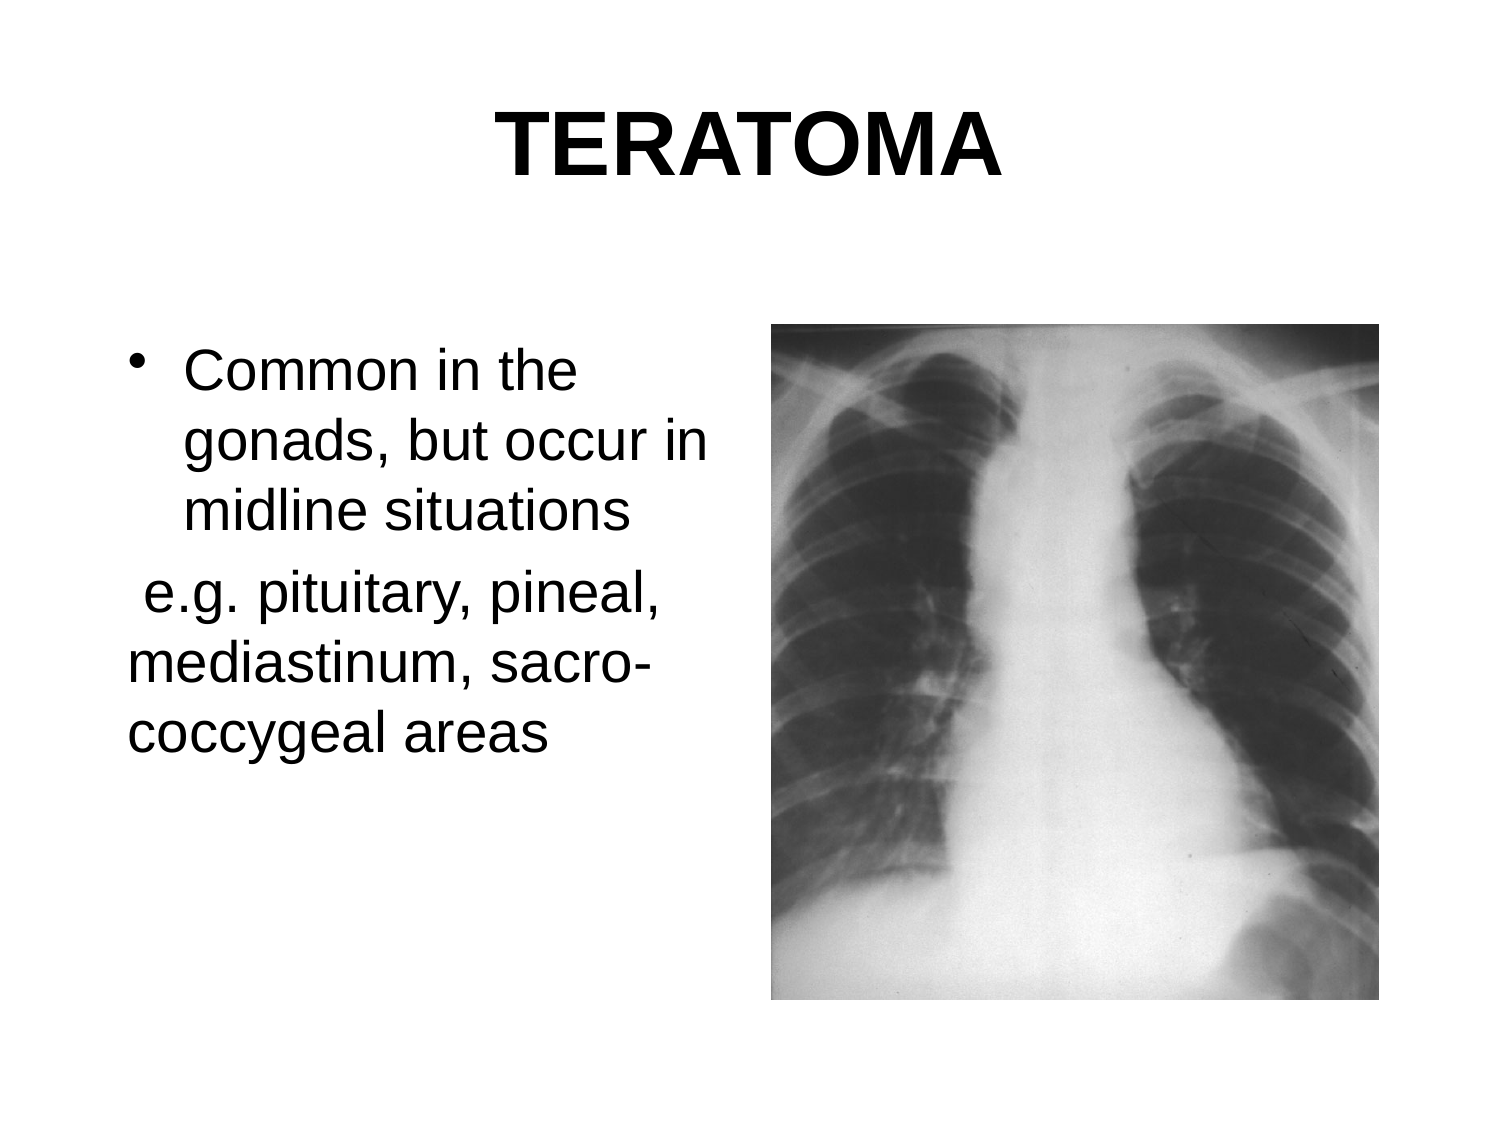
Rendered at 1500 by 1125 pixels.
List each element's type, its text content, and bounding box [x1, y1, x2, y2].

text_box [771, 324, 1379, 1001]
title TERATOMA [112, 99, 1388, 288]
list Common in the gonads, but occur in midline situations e.g. pituitary, pineal, mediastinum, sacro-coccygeal areas [112, 324, 738, 1001]
